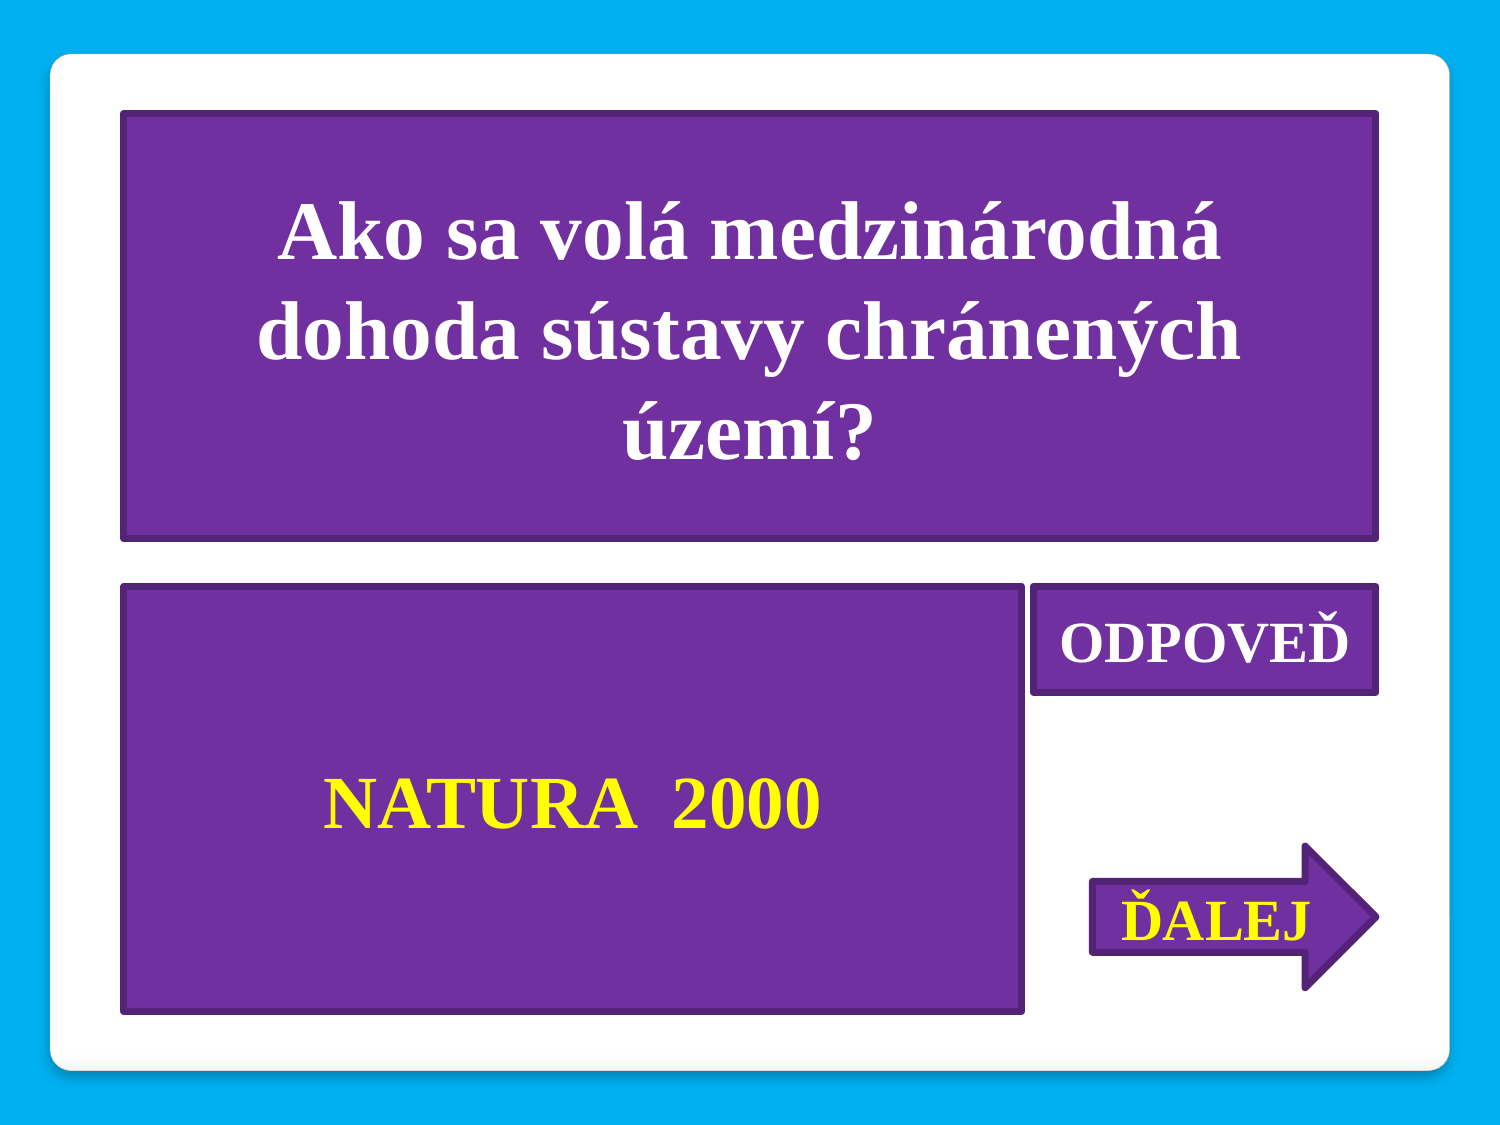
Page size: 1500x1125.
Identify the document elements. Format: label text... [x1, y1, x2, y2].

text_box ĎALEJ [1088, 842, 1380, 992]
text_box ODPOVEĎ [1030, 583, 1379, 696]
text_box NATURA 2000 [120, 583, 1025, 1015]
text_box Ako sa volá medzinárodná dohoda sústavy chránených území? [120, 110, 1379, 542]
